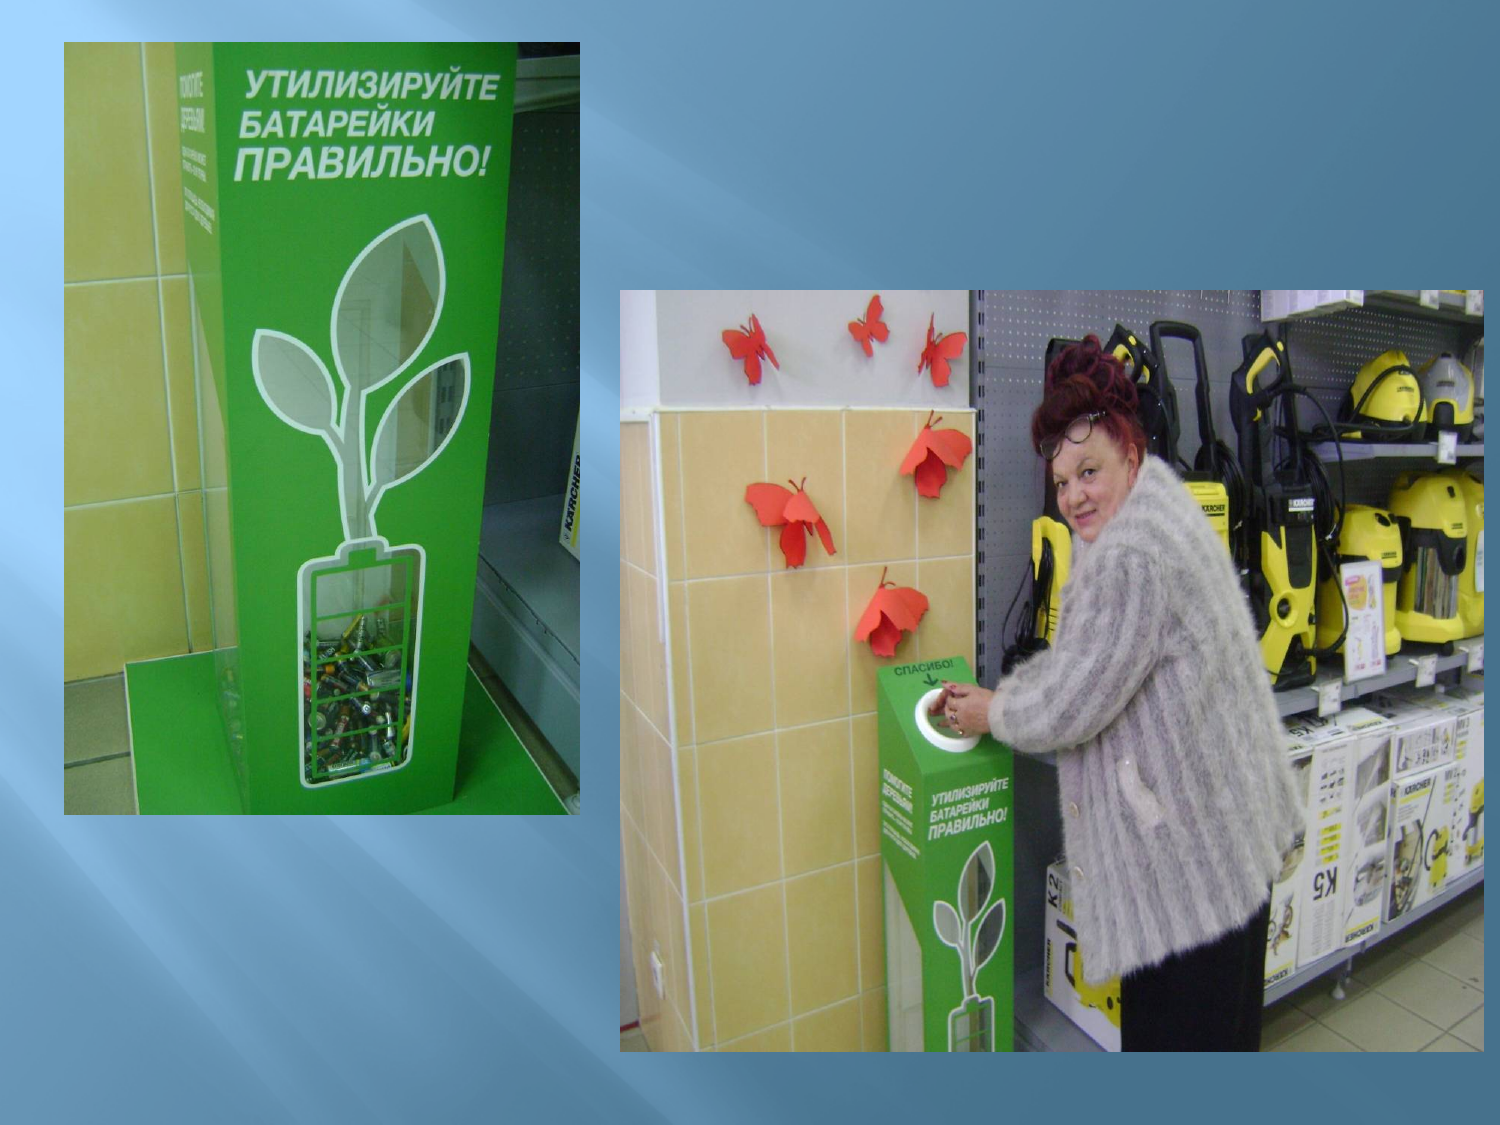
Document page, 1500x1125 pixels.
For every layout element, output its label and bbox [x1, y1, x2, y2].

picture [619, 290, 1484, 1052]
list [64, 42, 580, 816]
